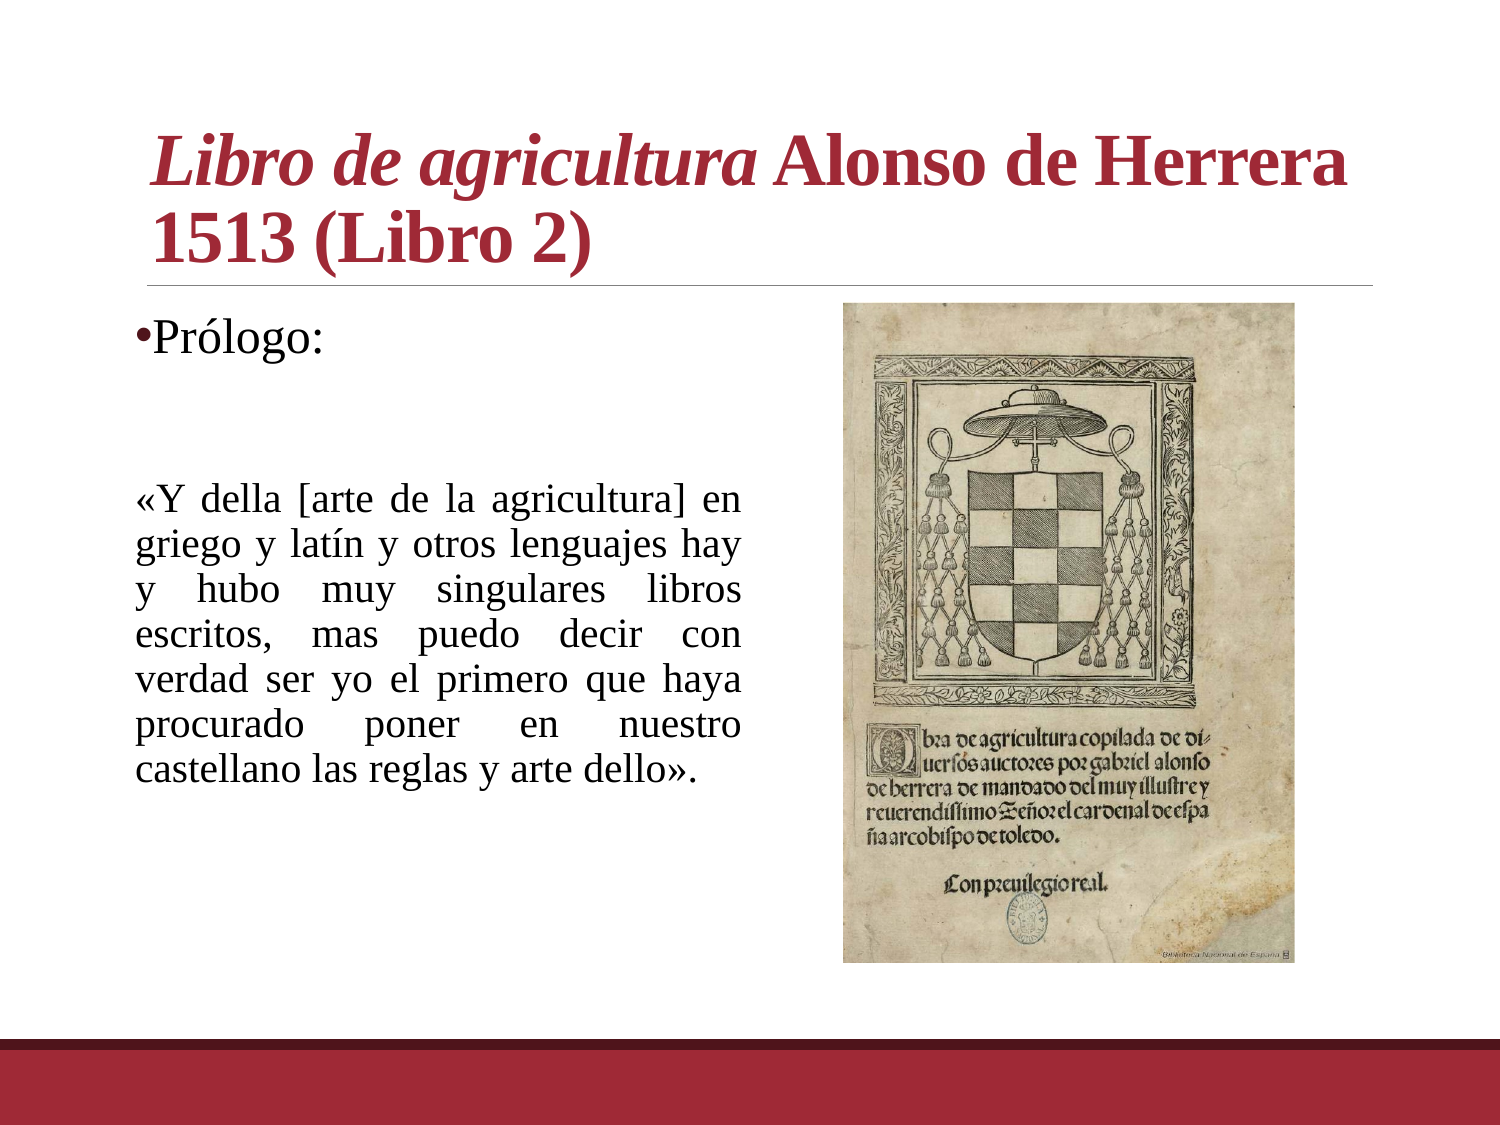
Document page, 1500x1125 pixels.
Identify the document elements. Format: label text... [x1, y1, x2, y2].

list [842, 302, 1295, 964]
list Prólogo: «Y della [arte de la agricultura] en griego y latín y otros lenguajes hay y hubo muy singulares libros escritos, mas puedo decir con verdad ser yo el primero que haya procurado poner en nuestro castellano las reglas y arte dello». [135, 302, 743, 963]
title Libro de agricultura Alonso de Herrera 1513 (Libro 2) [135, 47, 1373, 285]
